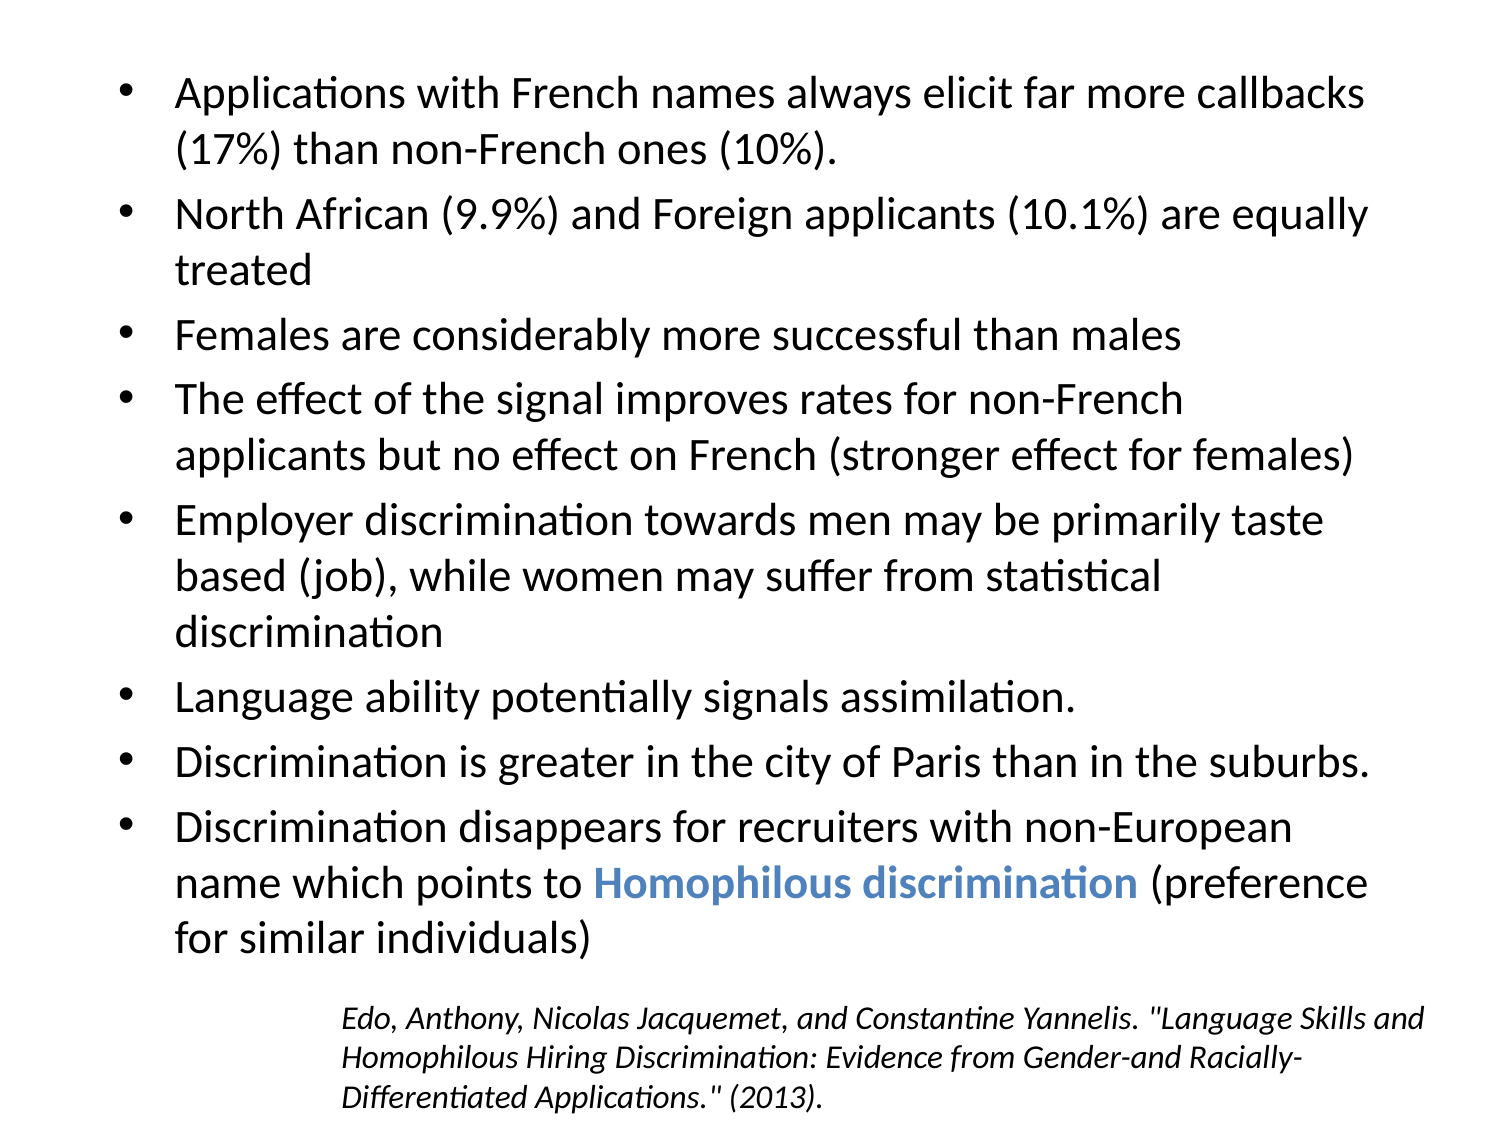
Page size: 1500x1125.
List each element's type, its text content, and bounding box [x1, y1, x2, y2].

list Applications with French names always elicit far more callbacks (17%) than non-French ones (10%). North African (9.9%) and Foreign applicants (10.1%) are equally treated Females are considerably more successful than males The effect of the signal improves rates for non-French applicants but no effect on French (stronger effect for females) Employer discrimination towards men may be primarily taste based (job), while women may suffer from statistical discrimination Language ability potentially signals assimilation. Discrimination is greater in the city of Paris than in the suburbs. Discrimination disappears for recruiters with non-European name which points to Homophilous discrimination (preference for similar individuals) [103, 54, 1397, 989]
text_box Edo, Anthony, Nicolas Jacquemet, and Constantine Yannelis. "Language Skills and Homophilous Hiring Discrimination: Evidence from Gender-and Racially-Differentiated Applications." (2013). [326, 988, 1465, 1123]
